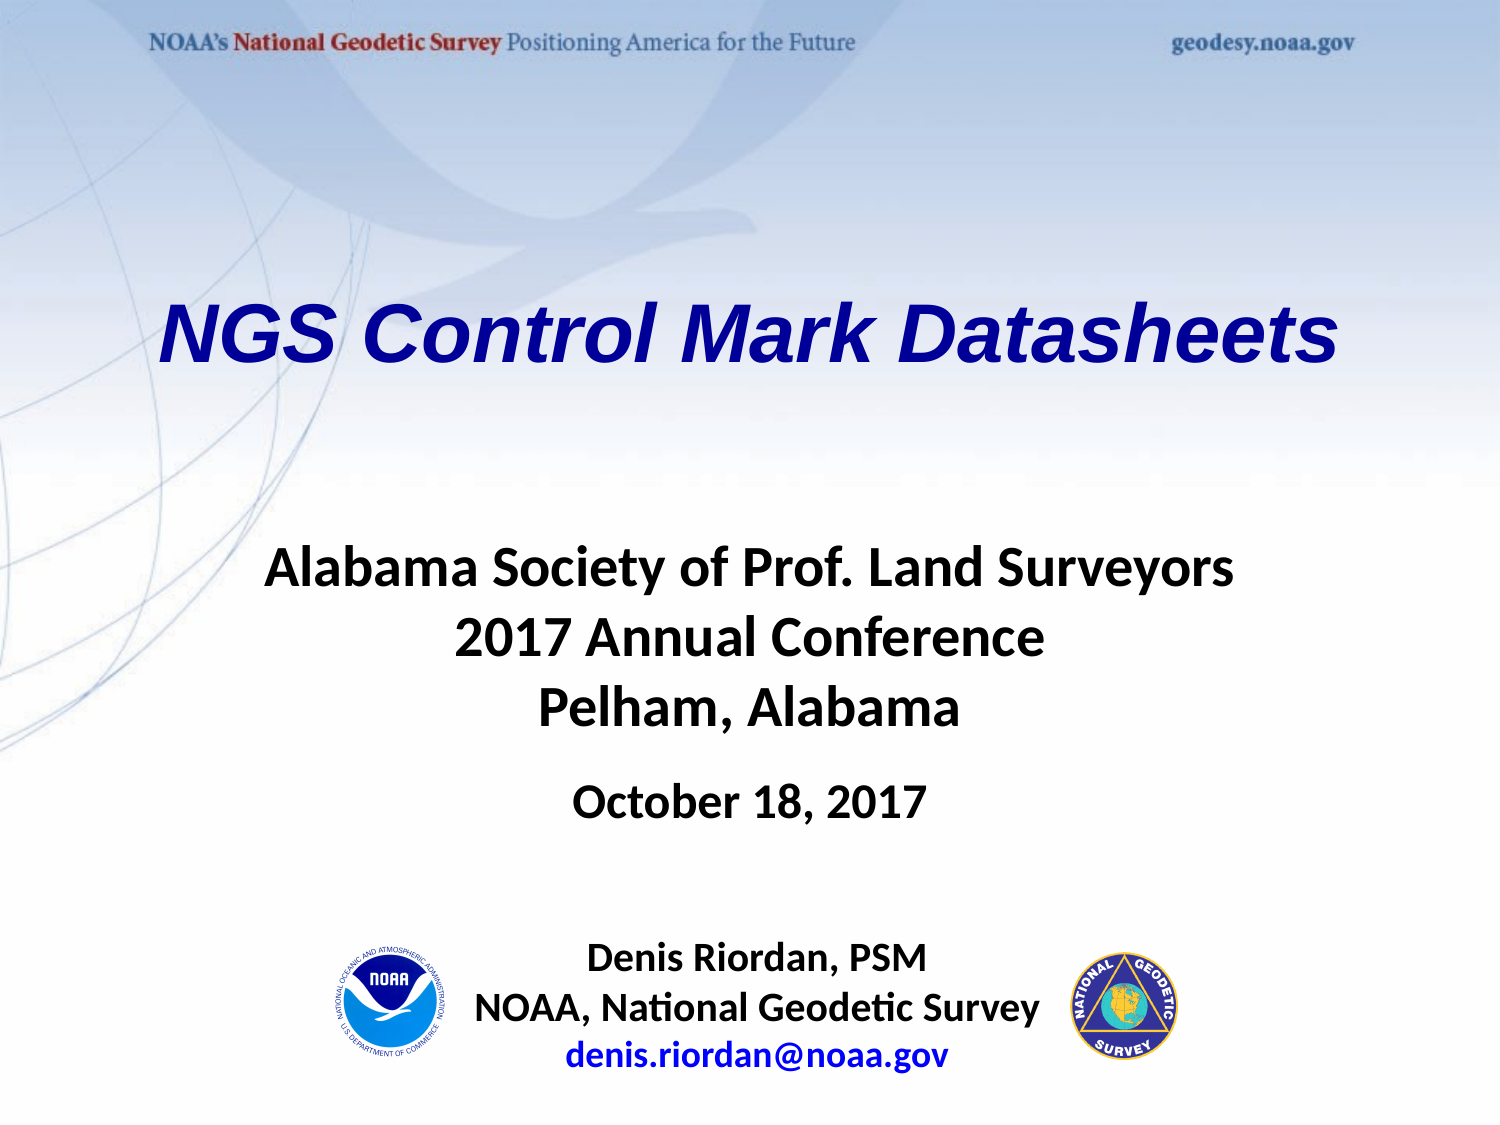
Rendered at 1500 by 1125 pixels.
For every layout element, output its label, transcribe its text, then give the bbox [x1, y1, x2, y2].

text_box Alabama Society of Prof. Land Surveyors 2017 Annual Conference Pelham, Alabama October 18, 2017 [0, 474, 1500, 836]
picture [0, 836, 1500, 1125]
text_box Denis Riordan, PSM NOAA, National Geodetic Survey denis.riordan@noaa.gov [434, 922, 1080, 1083]
picture [0, 0, 1500, 271]
text_box NGS Control Mark Datasheets [0, 271, 1500, 474]
